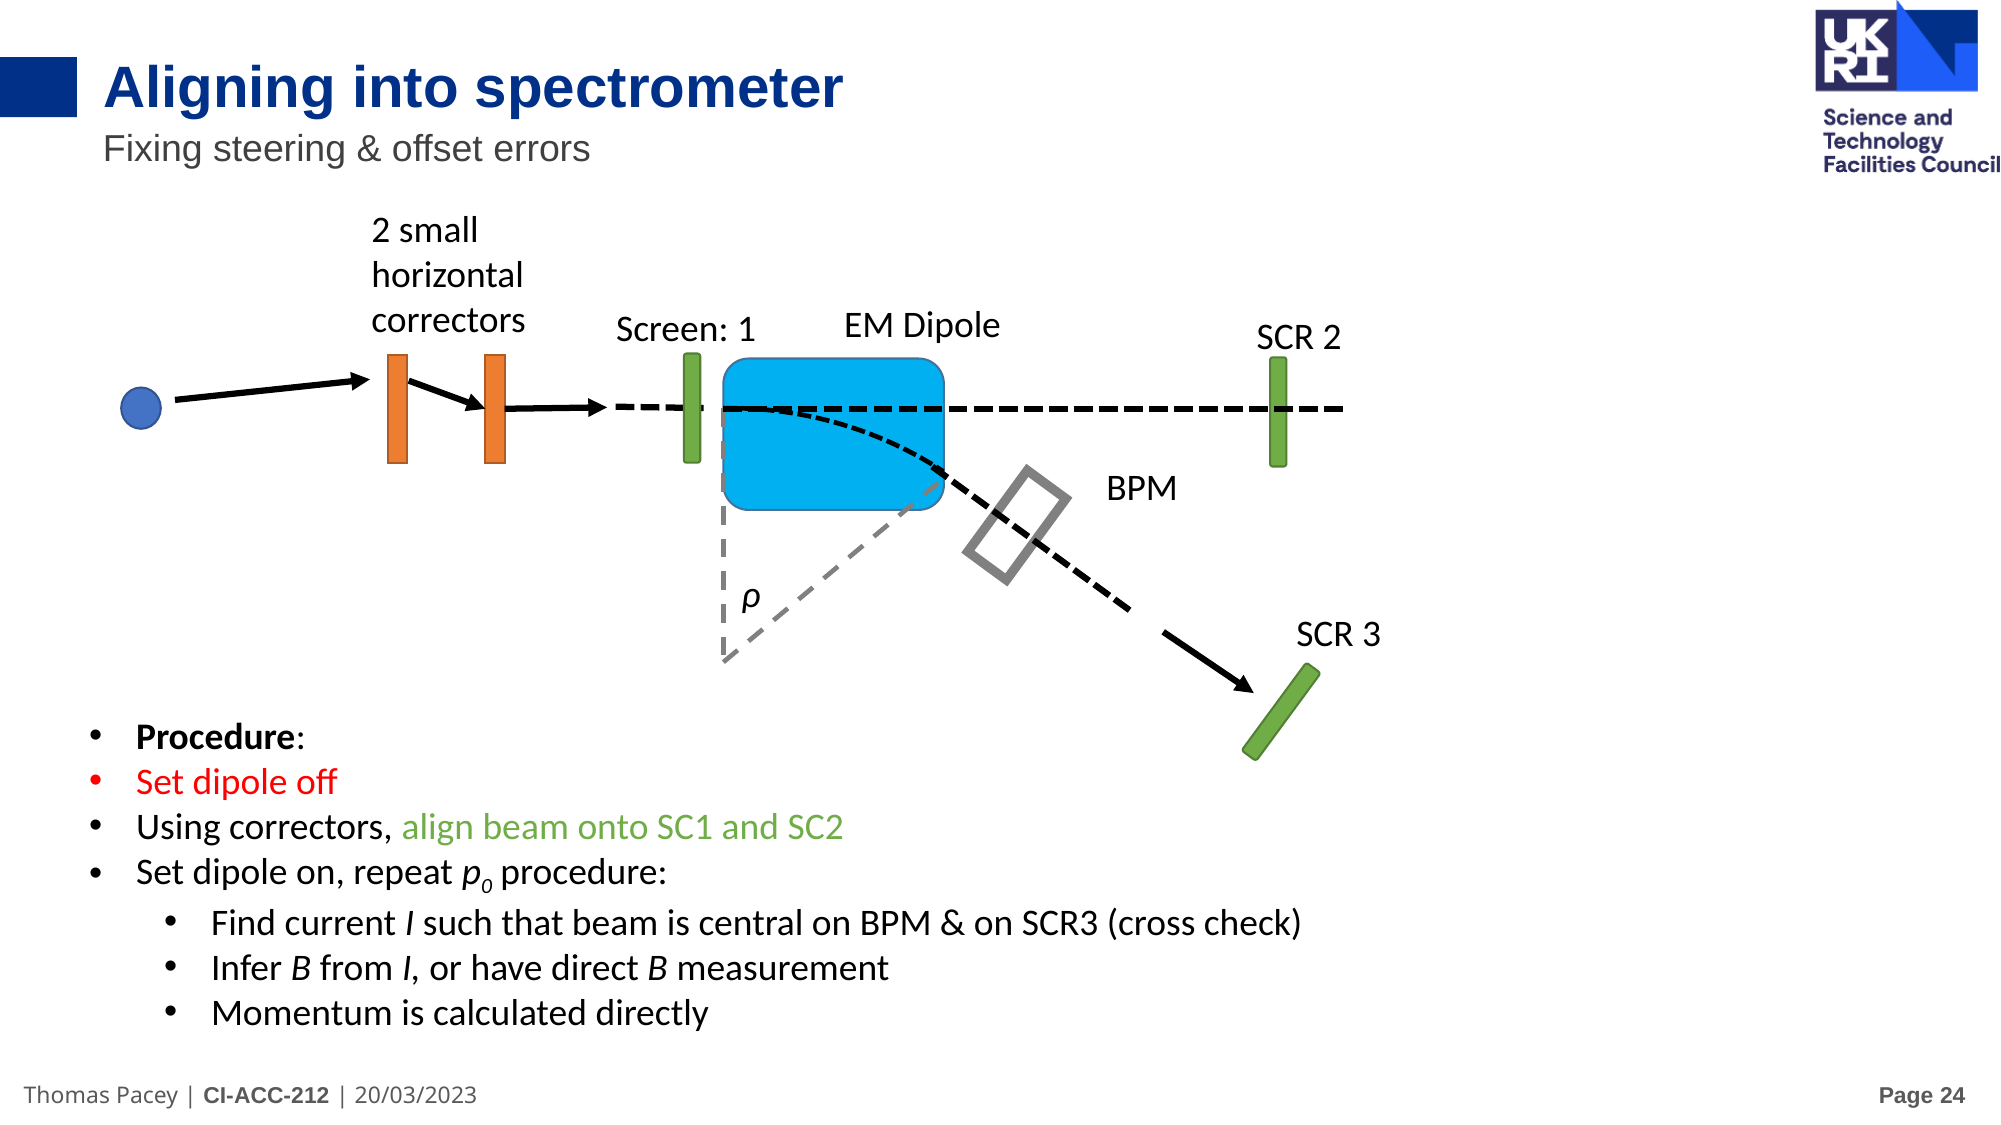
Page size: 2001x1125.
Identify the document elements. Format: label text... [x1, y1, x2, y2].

text_box [484, 354, 506, 358]
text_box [723, 478, 944, 663]
text_box [0, 56, 78, 118]
text_box [387, 354, 408, 358]
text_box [174, 379, 349, 400]
text_box Fixing steering & offset errors [88, 116, 1006, 177]
text_box SCR 2 [1241, 304, 1414, 365]
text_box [1163, 631, 1254, 694]
text_box [1269, 409, 1288, 468]
text_box Procedure: Set dipole off Using correctors, align beam onto SC1 and SC2 Set dipole on, repeat p0 procedure: Find current I such that beam is central on BPM & on SCR3 (cross check) Infer B from I, or have direct B measurement Momentum is calculated directly [1111, 704, 1432, 1086]
text_box [120, 386, 162, 430]
text_box BPM [1111, 455, 1694, 516]
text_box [408, 380, 486, 409]
picture [1815, 0, 2000, 173]
text_box 2 small horizontal correctors [356, 197, 559, 348]
text_box Procedure: Set dipole off Using correctors, align beam onto SC1 and SC2 Set dipole on, repeat p0 procedure: Find current I such that beam is central on BPM & on SCR3 (cross check) Infer B from I, or have direct B measurement Momentum is calculated directly [74, 704, 349, 1086]
text_box SCR 3 [1281, 601, 1935, 662]
text_box EM Dipole [829, 292, 1432, 353]
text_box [349, 358, 1111, 1125]
text_box Screen: 1 [601, 296, 773, 357]
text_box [932, 466, 1131, 611]
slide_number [8, 1064, 349, 1125]
text_box [1274, 662, 1321, 704]
text_box Aligning into spectrometer [88, 42, 860, 116]
slide_number Page 24 [1530, 1064, 1981, 1125]
text_box [1269, 365, 1288, 408]
